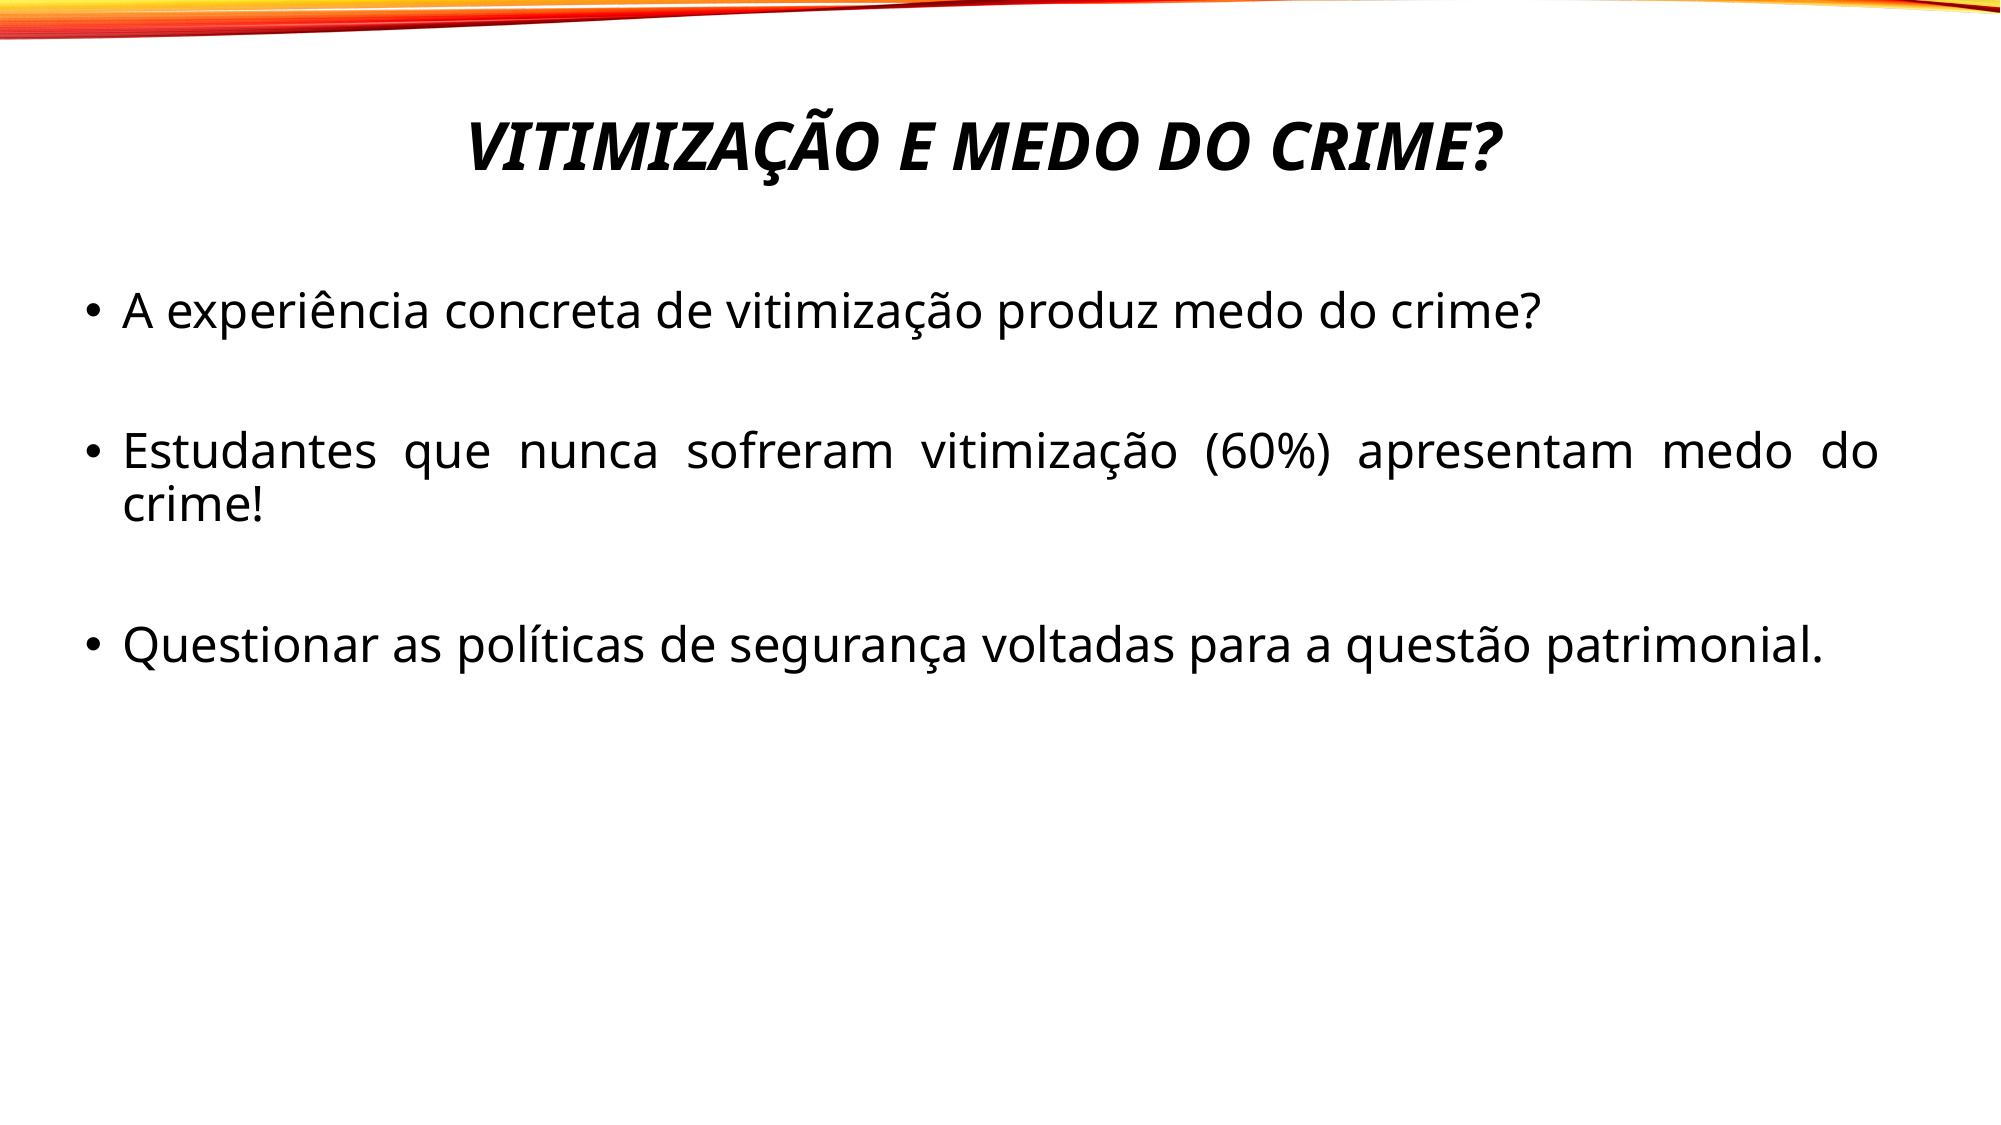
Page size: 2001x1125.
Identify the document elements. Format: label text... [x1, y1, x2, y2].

list A experiência concreta de vitimização produz medo do crime? Estudantes que nunca sofreram vitimização (60%) apresentam medo do crime! Questionar as políticas de segurança voltadas para a questão patrimonial. [69, 278, 1898, 681]
title Vitimização e medo do crime? [277, 42, 1691, 255]
picture [0, 0, 2000, 40]
